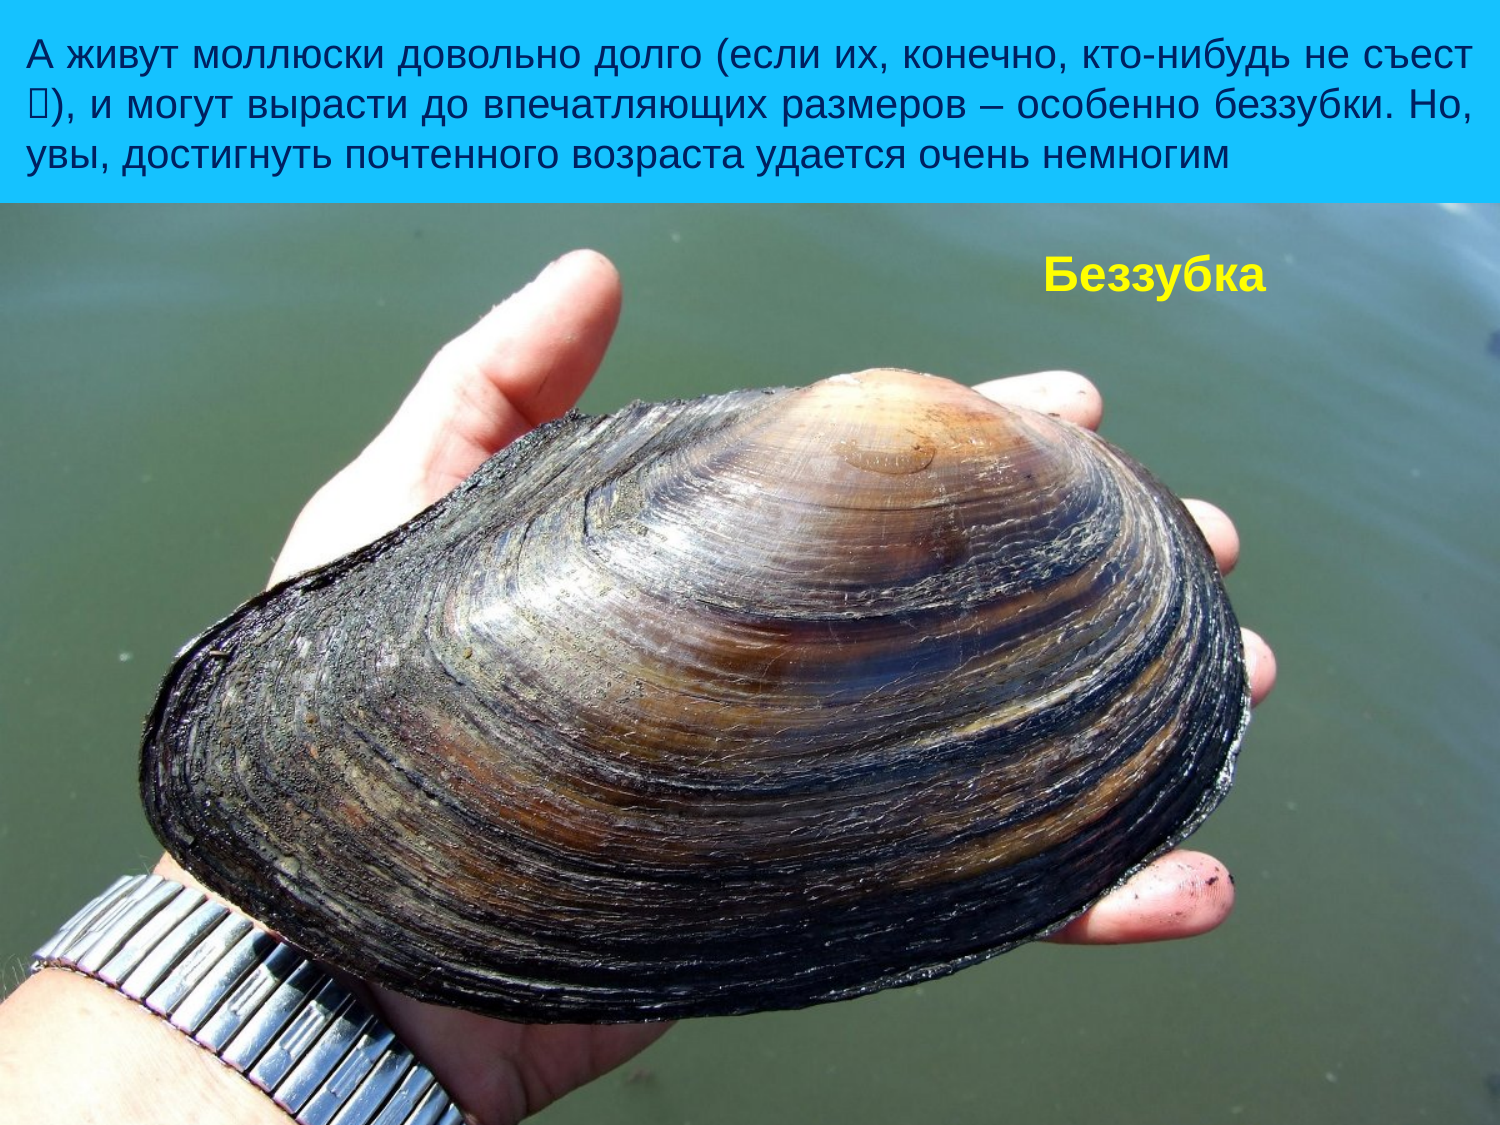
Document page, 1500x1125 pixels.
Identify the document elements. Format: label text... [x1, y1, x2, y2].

text_box А живут моллюски довольно долго (если их, конечно, кто-нибудь не съест ), и могут вырасти до впечатляющих размеров – особенно беззубки. Но, увы, достигнуть почтенного возраста удается очень немногим [11, 19, 1489, 185]
picture [0, 203, 1500, 1125]
